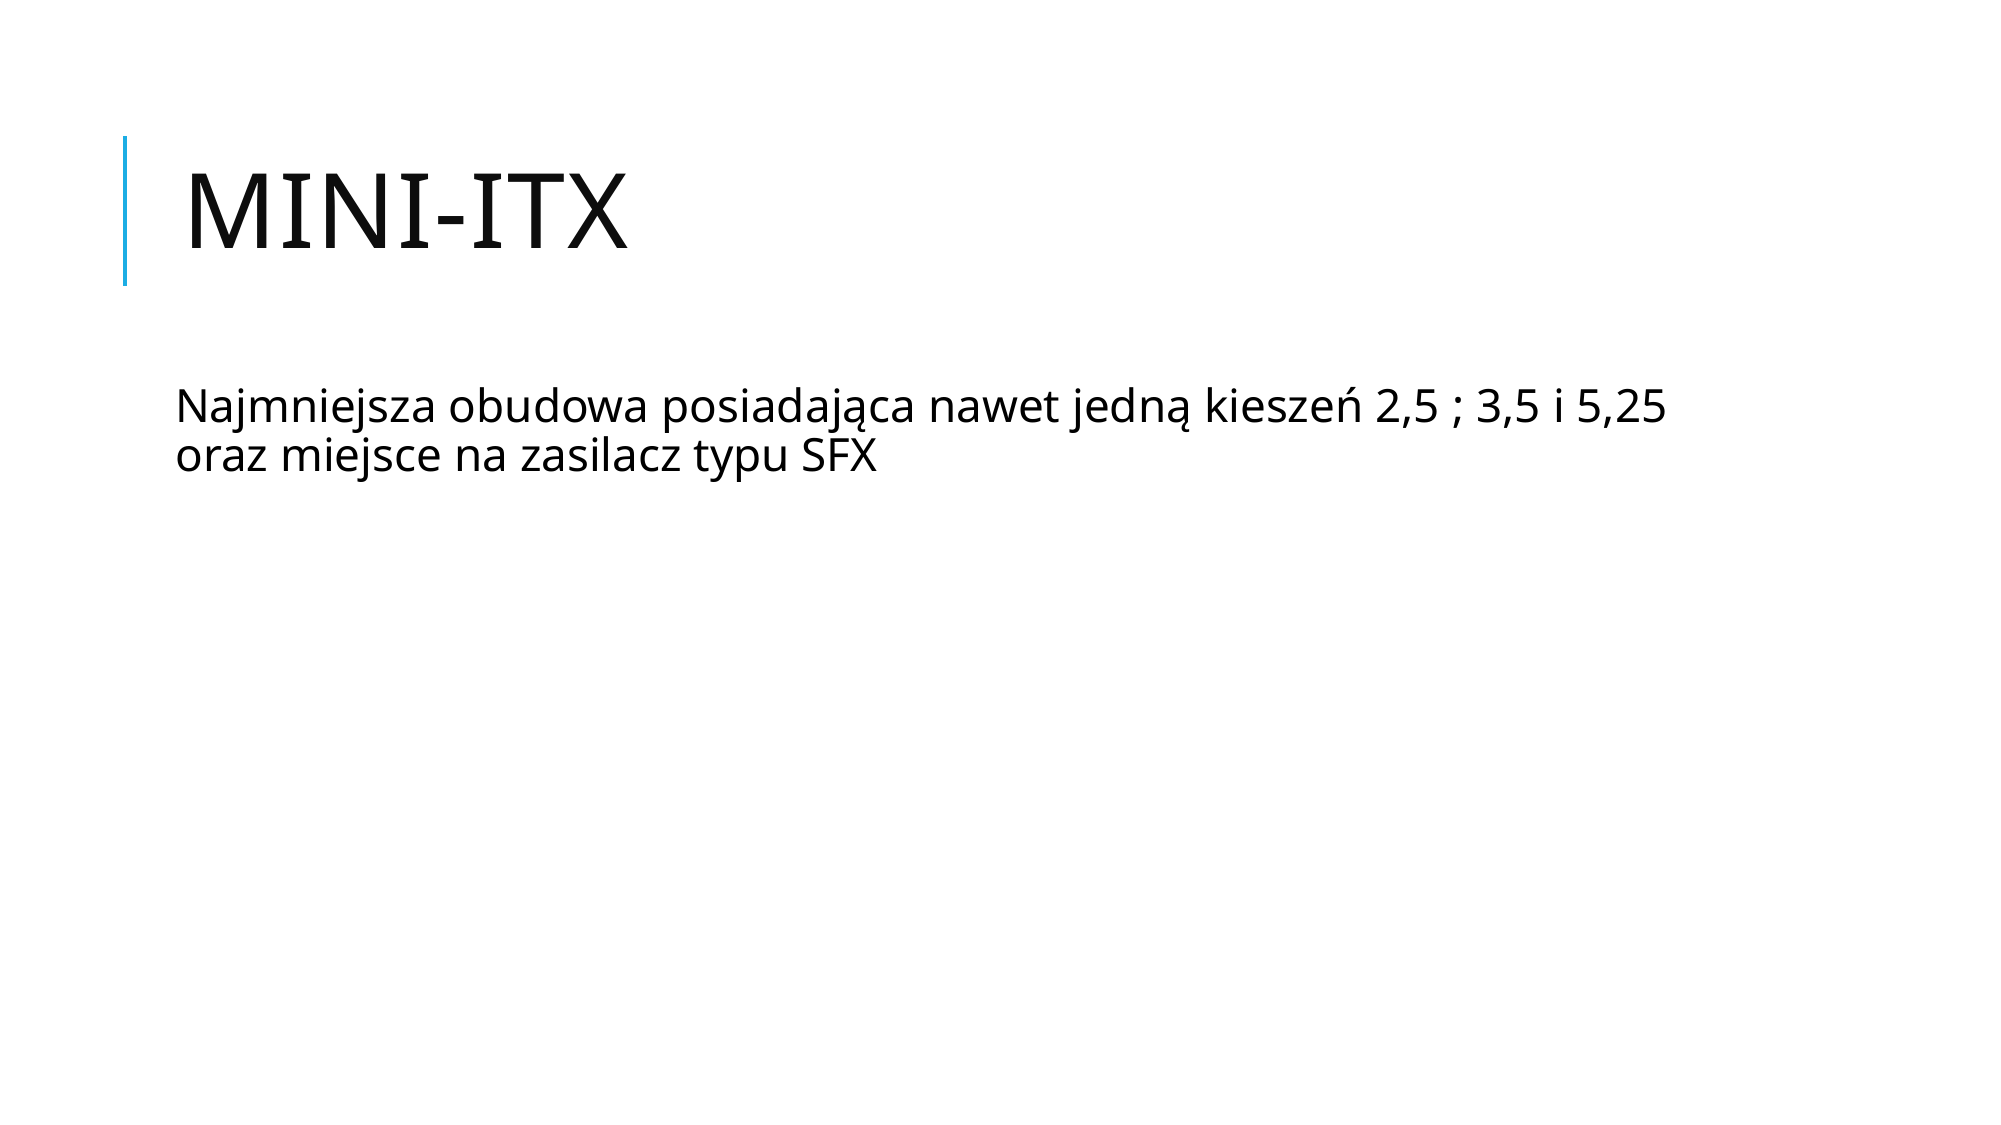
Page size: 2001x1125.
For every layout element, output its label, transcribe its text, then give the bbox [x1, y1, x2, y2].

title Mini-ITX [168, 96, 1763, 342]
list Najmniejsza obudowa posiadająca nawet jedną kieszeń 2,5 ; 3,5 i 5,25 oraz miejsce na zasilacz typu SFX [168, 375, 1763, 1035]
